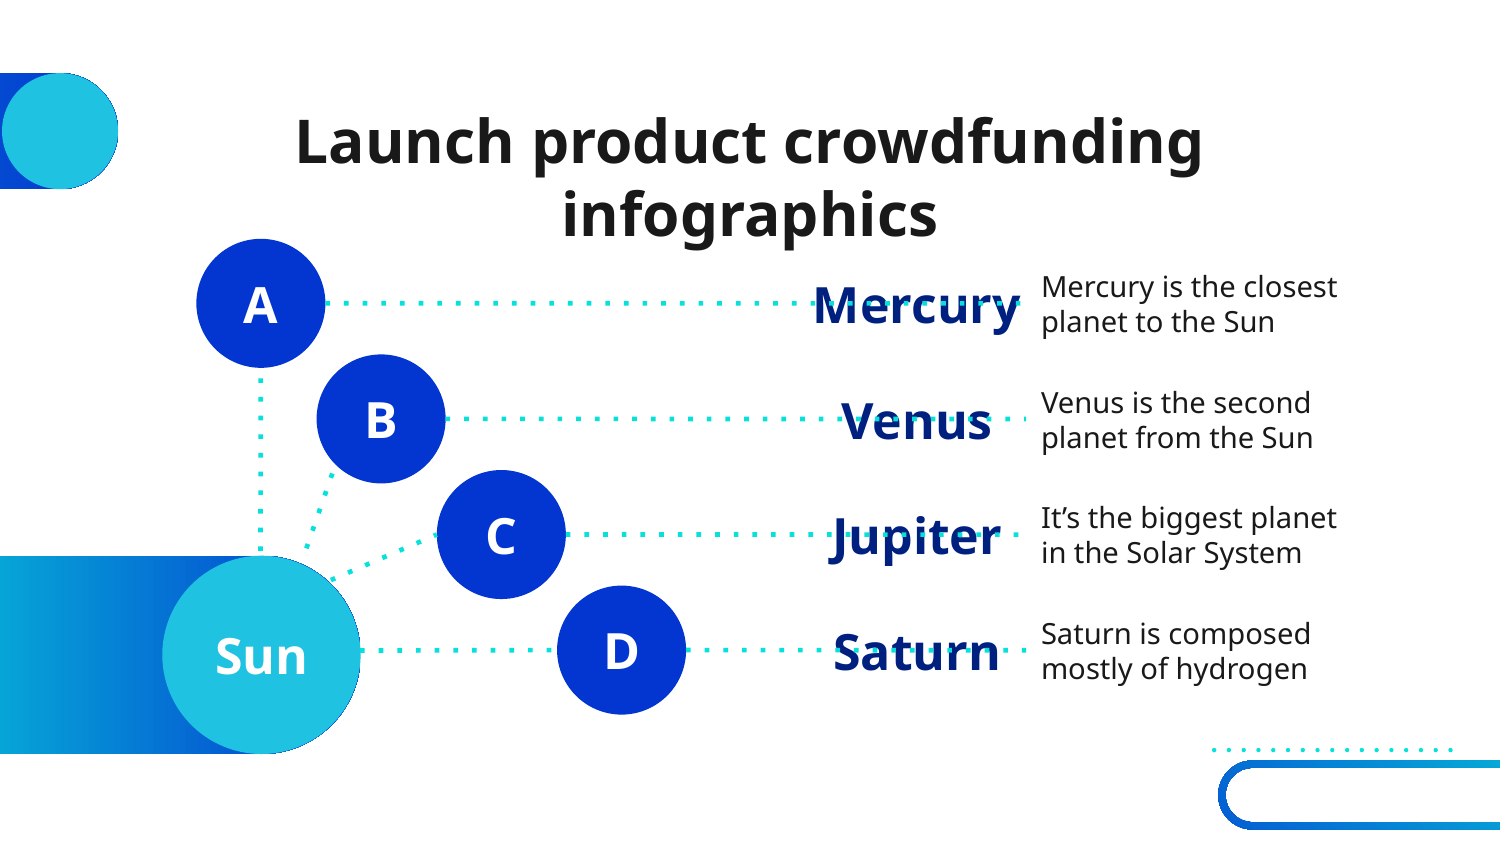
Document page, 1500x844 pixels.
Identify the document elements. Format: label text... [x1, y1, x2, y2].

text_box C [436, 470, 566, 600]
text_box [330, 534, 438, 581]
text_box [808, 372, 1384, 466]
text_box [808, 487, 1384, 582]
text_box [808, 603, 1384, 697]
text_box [306, 464, 336, 549]
title Launch product crowdfunding infographics [118, 88, 1382, 183]
text_box B [316, 354, 446, 484]
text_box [0, 555, 361, 755]
text_box D [557, 585, 687, 715]
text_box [808, 256, 1384, 351]
text_box A [196, 238, 326, 368]
